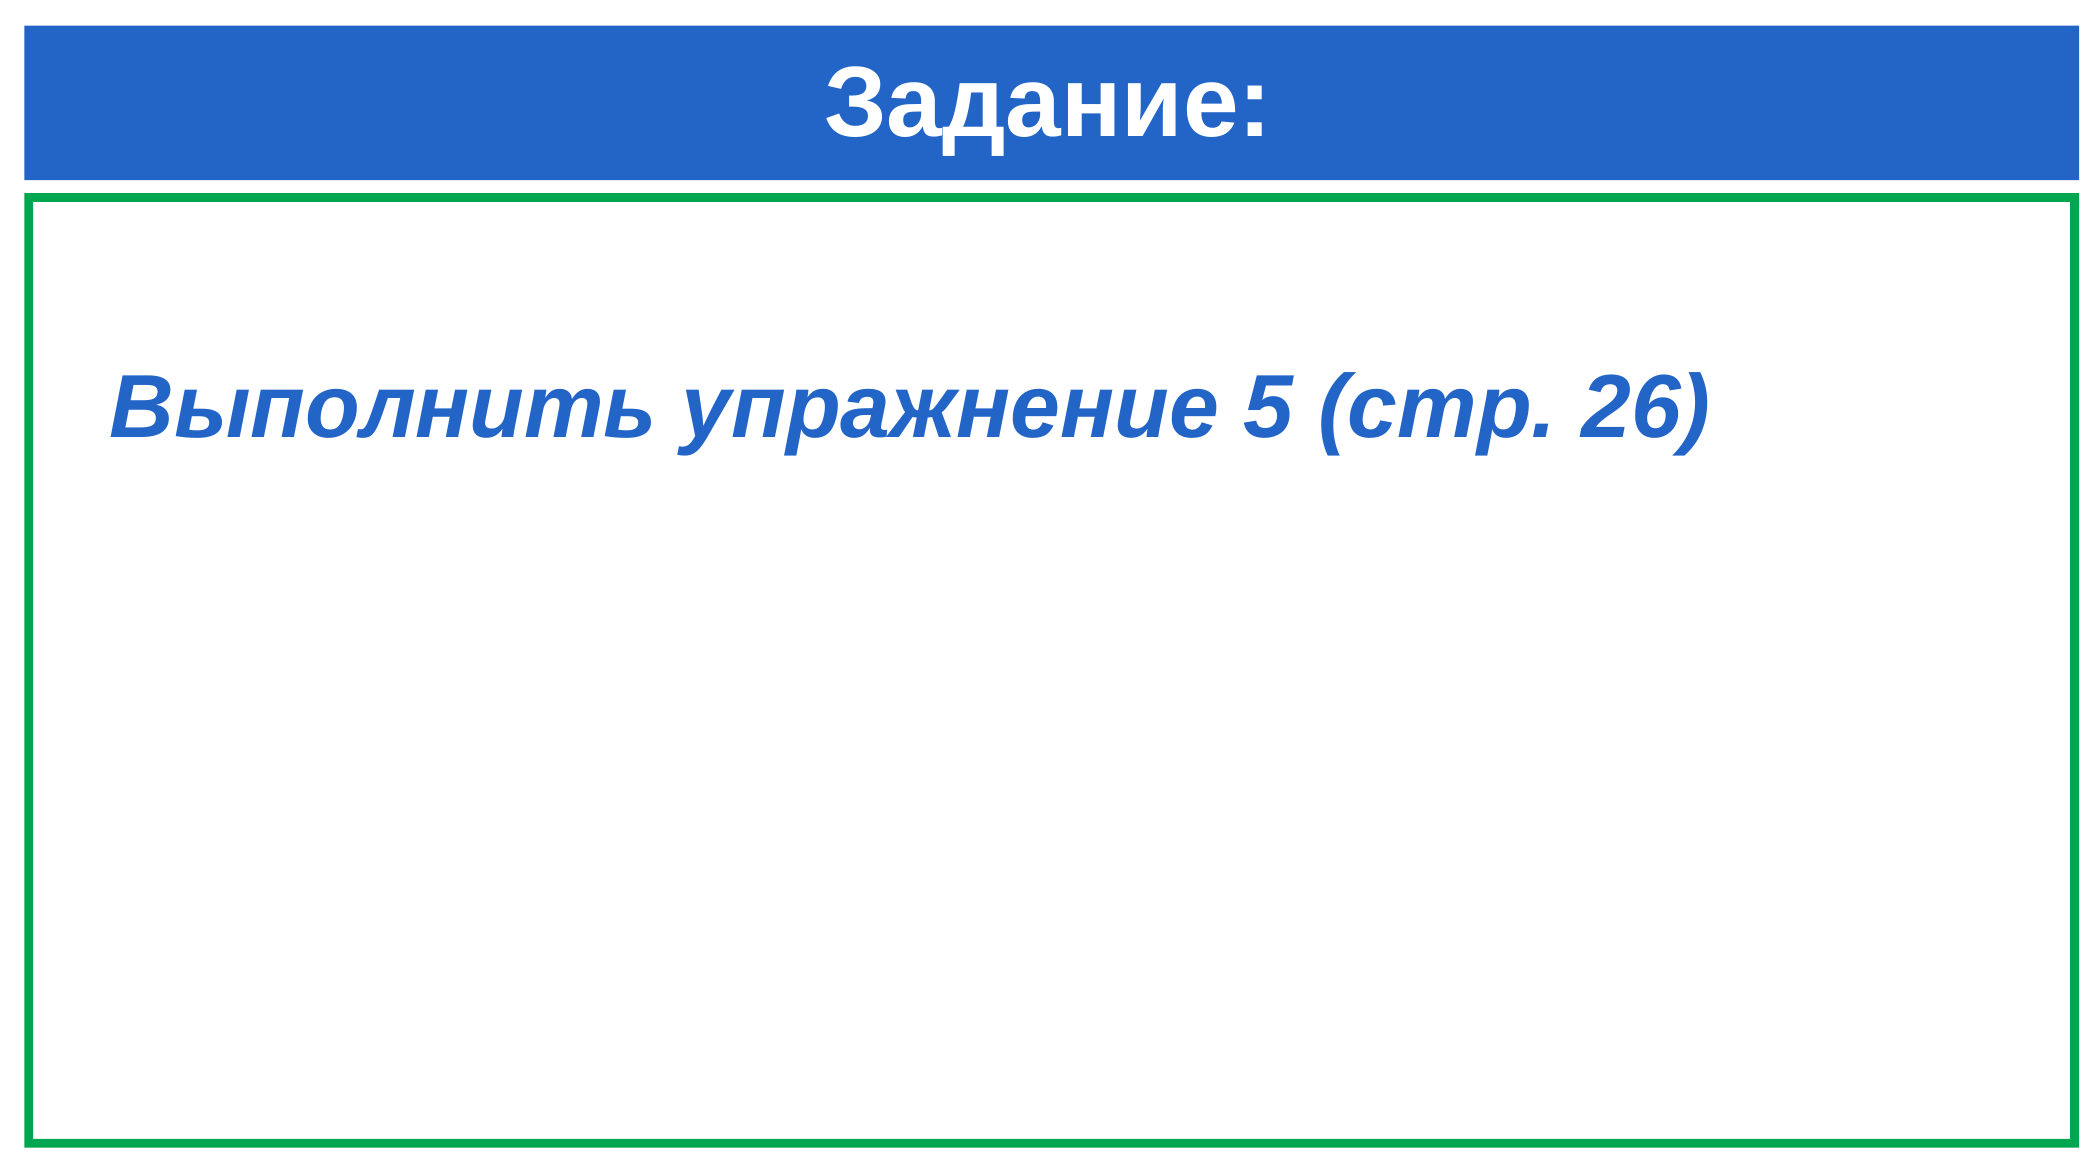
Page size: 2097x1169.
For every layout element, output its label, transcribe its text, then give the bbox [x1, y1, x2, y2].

list Выполнить упражнение 5 (стр. 26) [109, 348, 1925, 457]
title Задание: [109, 36, 1988, 159]
